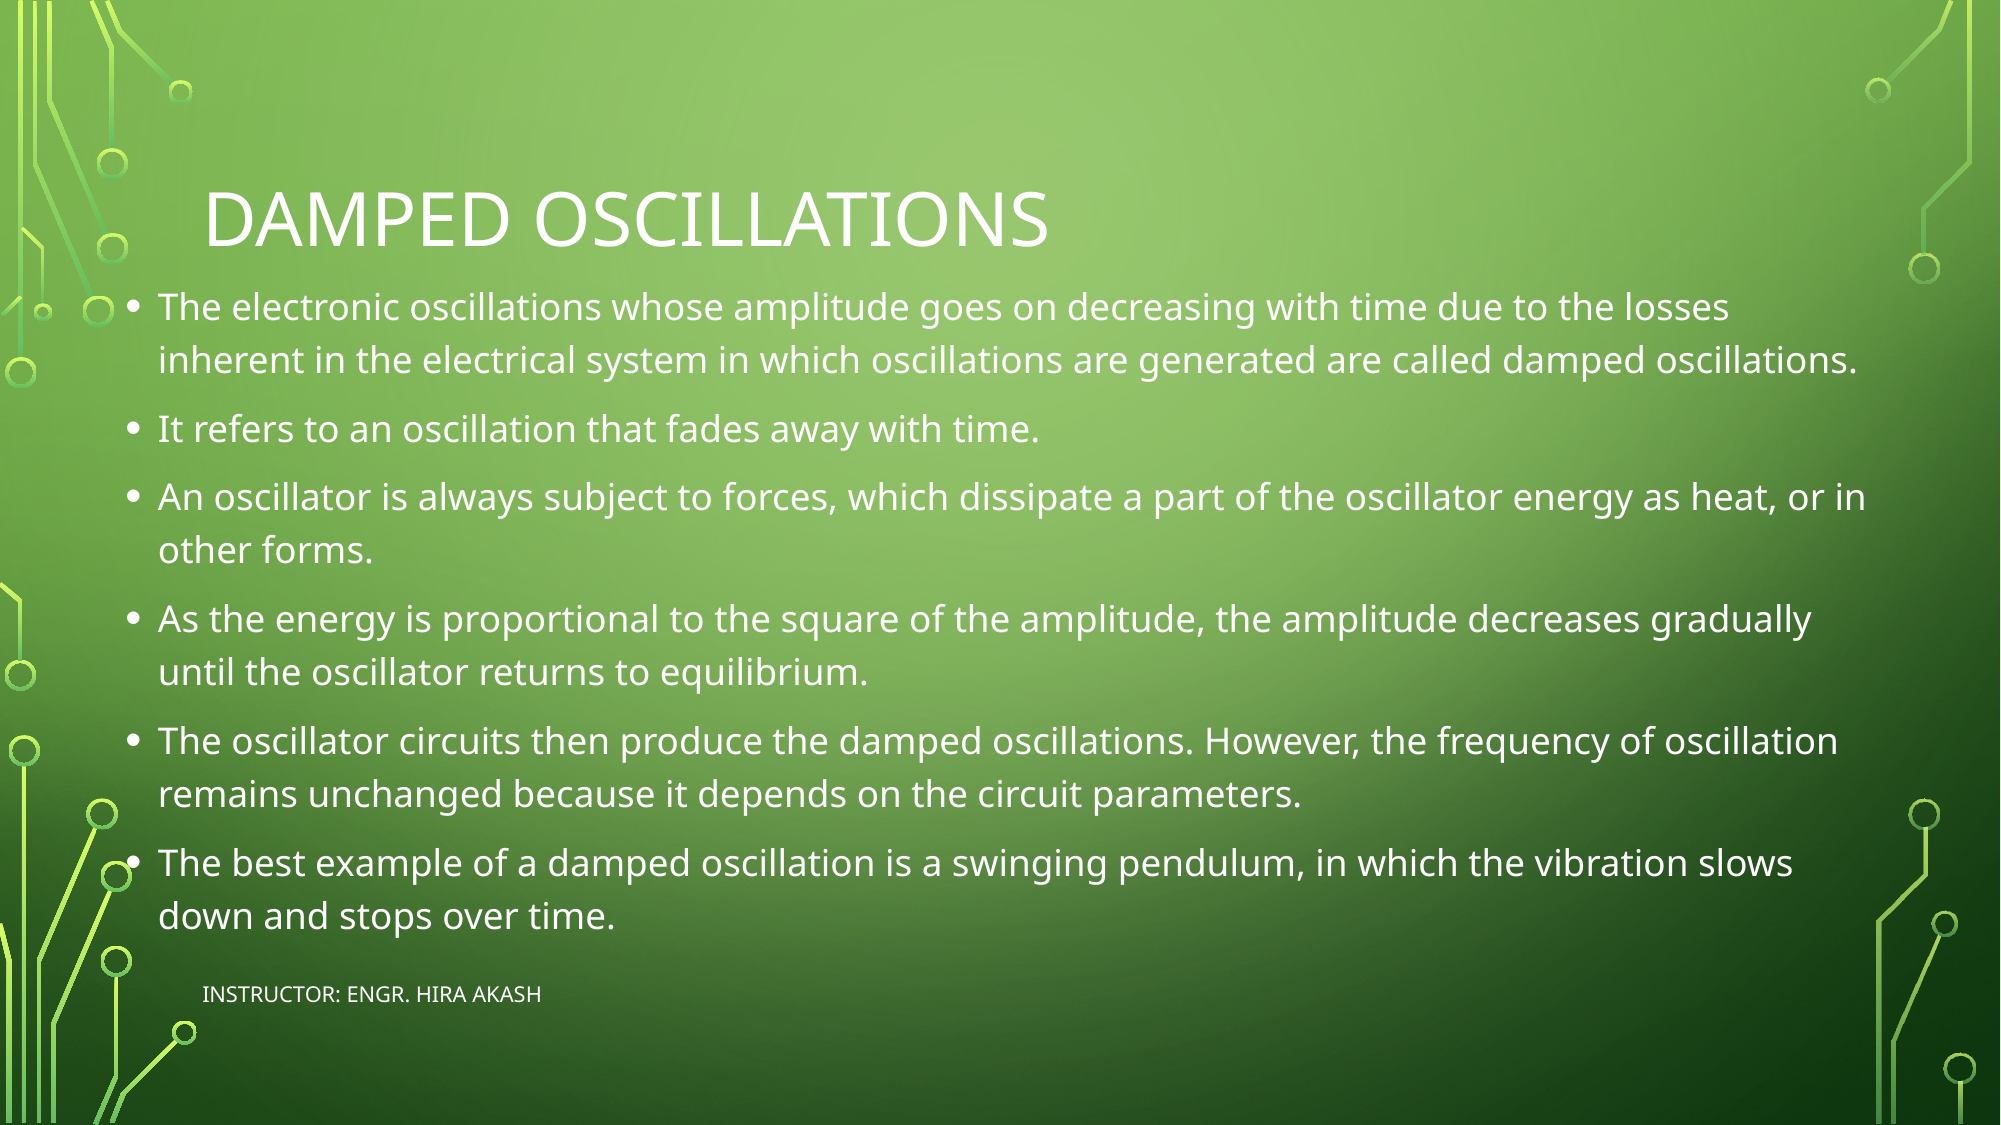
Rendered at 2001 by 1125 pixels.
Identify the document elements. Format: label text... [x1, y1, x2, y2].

footer Instructor: Engr. Hira Akash [187, 965, 1211, 1025]
title damped oscillations [187, 101, 1813, 266]
list The electronic oscillations whose amplitude goes on decreasing with time due to the losses inherent in the electrical system in which oscillations are generated are called damped oscillations. It refers to an oscillation that fades away with time. An oscillator is always subject to forces, which dissipate a part of the oscillator energy as heat, or in other forms. As the energy is proportional to the square of the amplitude, the amplitude decreases gradually until the oscillator returns to equilibrium. The oscillator circuits then produce the damped oscillations. However, the frequency of oscillation remains unchanged because it depends on the circuit parameters. The best example of a damped oscillation is a swinging pendulum, in which the vibration slows down and stops over time. [110, 266, 1886, 1073]
